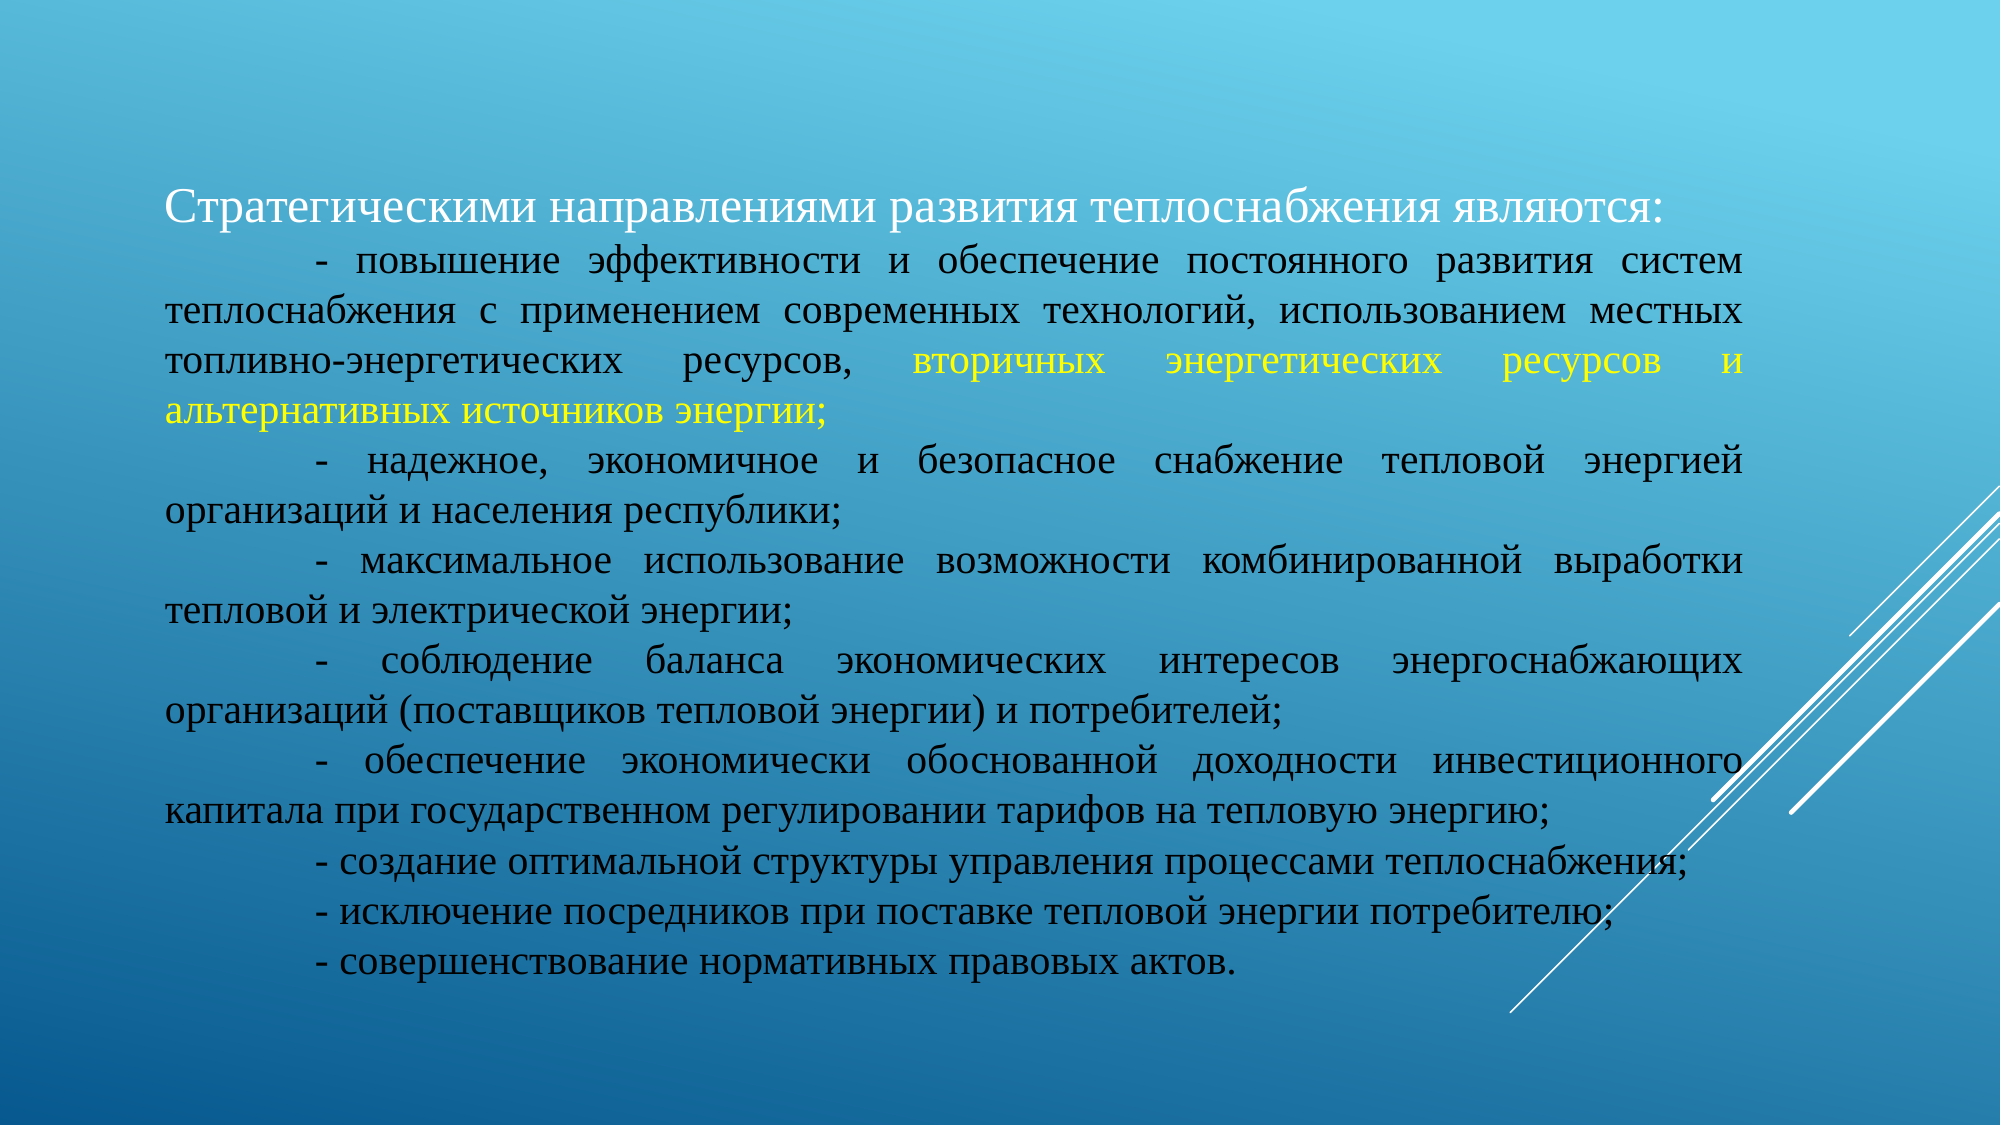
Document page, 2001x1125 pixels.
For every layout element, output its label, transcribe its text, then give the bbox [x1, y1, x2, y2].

text_box Стратегическими направлениями развития теплоснабжения являются: - повышение эффективности и обеспечение постоянного развития систем теплоснабжения с применением современных технологий, использованием местных топливно-энергетических ресурсов, вторичных энергетических ресурсов и альтернативных источников энергии; - надежное, экономичное и безопасное снабжение тепловой энергией организаций и населения республики; - максимальное использование возможности комбинированной выработки тепловой и электрической энергии; - соблюдение баланса экономических интересов энергоснабжающих организаций (поставщиков тепловой энергии) и потребителей; - обеспечение экономически обоснованной доходности инвестиционного капитала при государственном регулировании тарифов на тепловую энергию; - создание оптимальной структуры управления процессами теплоснабжения; - исключение посредников при поставке тепловой энергии потребителю; - совершенствование нормативных правовых актов. [150, 164, 1759, 990]
